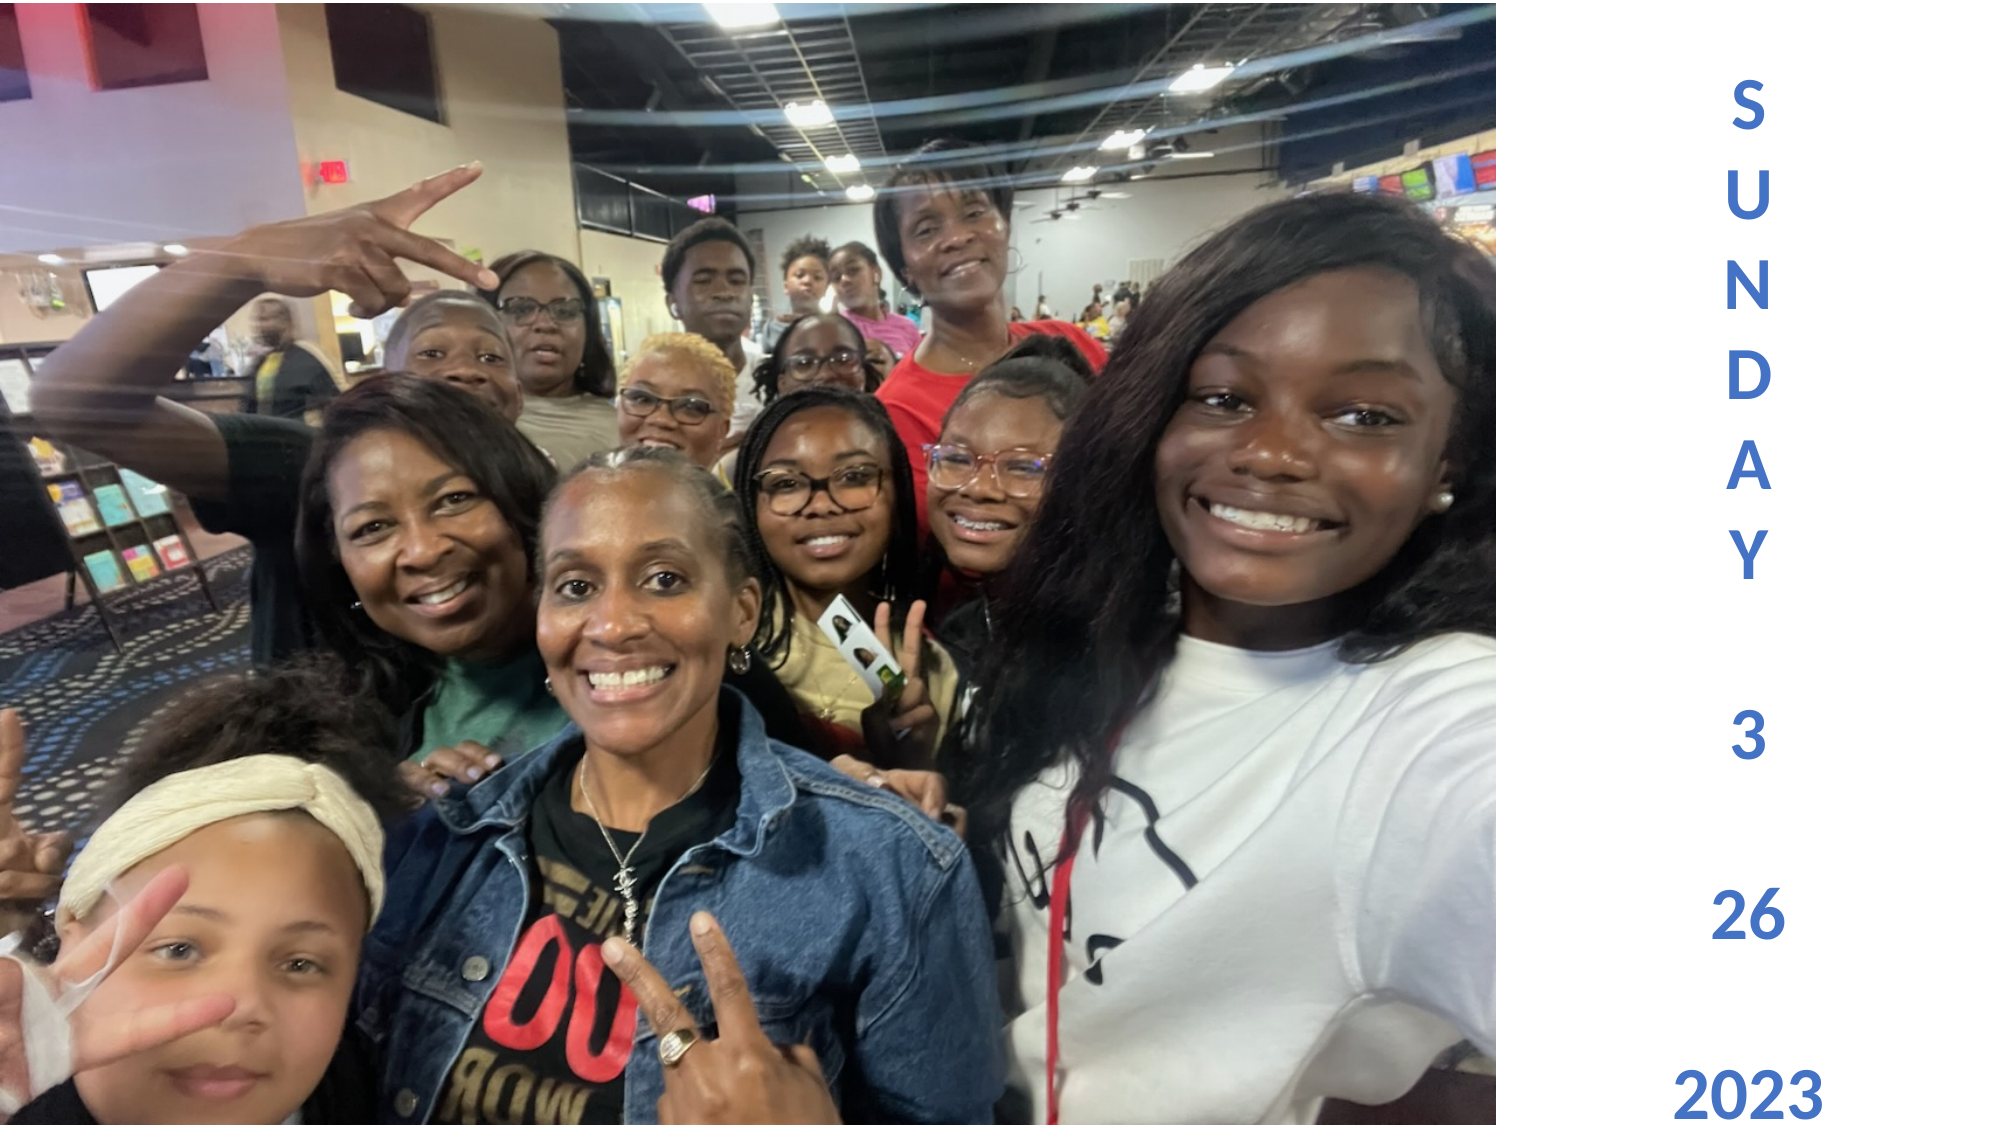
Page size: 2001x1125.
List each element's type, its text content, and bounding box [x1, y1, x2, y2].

text_box S U N D A Y 3 26 2023 [1537, 47, 1960, 1125]
picture [0, 3, 1496, 1125]
